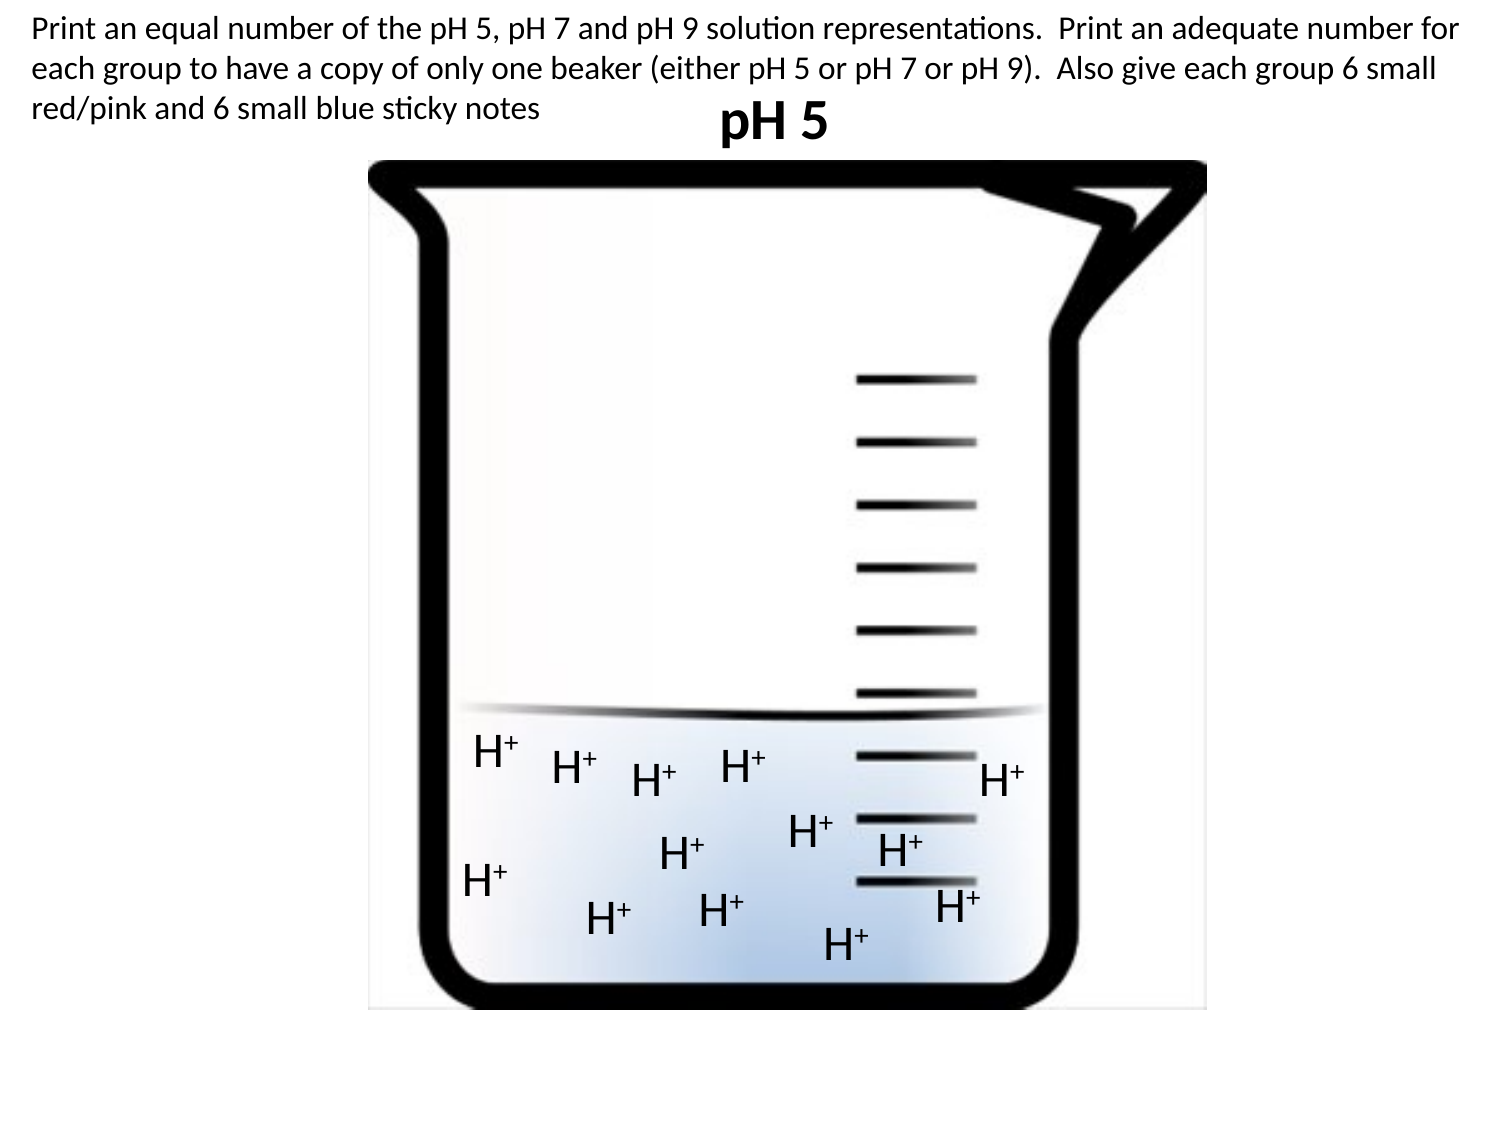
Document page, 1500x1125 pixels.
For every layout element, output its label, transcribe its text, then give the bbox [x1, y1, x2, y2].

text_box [367, 159, 1207, 1011]
text_box pH 5 [704, 134, 846, 158]
text_box Print an equal number of the pH 5, pH 7 and pH 9 solution representations. Print an adequate number for each group to have a copy of only one beaker (either pH 5 or pH 7 or pH 9). Also give each group 6 small red/pink and 6 small blue sticky notes [16, 0, 1500, 134]
